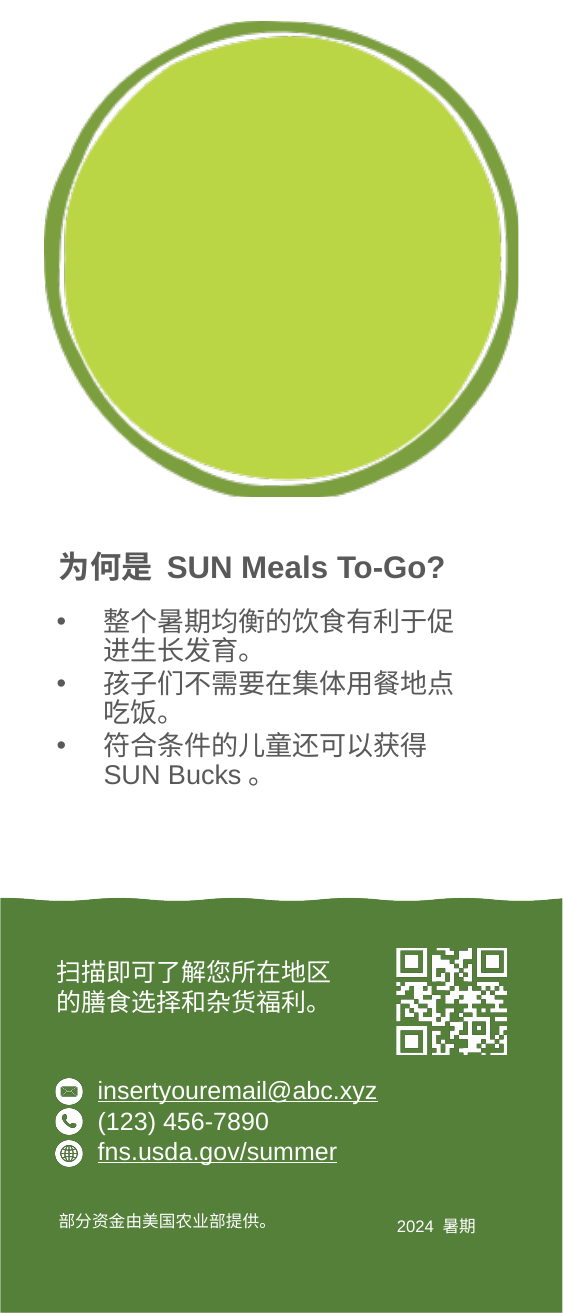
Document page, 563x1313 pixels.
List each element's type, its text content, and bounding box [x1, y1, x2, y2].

picture [0, 854, 563, 1313]
text_box insertyouremail@abc.xyz (123) 456-7890 fns.usda.gov/summer [82, 1070, 436, 1175]
text_box 扫描即可了解您所在地区的膳食选择和杂货福利。 [41, 949, 367, 1025]
text_box 2024 暑期 [396, 1208, 519, 1250]
title 为何是 SUN Meals To-Go? [43, 544, 509, 601]
picture [74, 50, 488, 465]
text_box 整个暑期均衡的饮食有利于促 进生长发育。 孩子们不需要在集体用餐地点 吃饭。 符合条件的儿童还可以获得 SUN Bucks。 [41, 600, 507, 837]
text_box 部分资金由美国农业部提供。 [58, 1203, 540, 1279]
